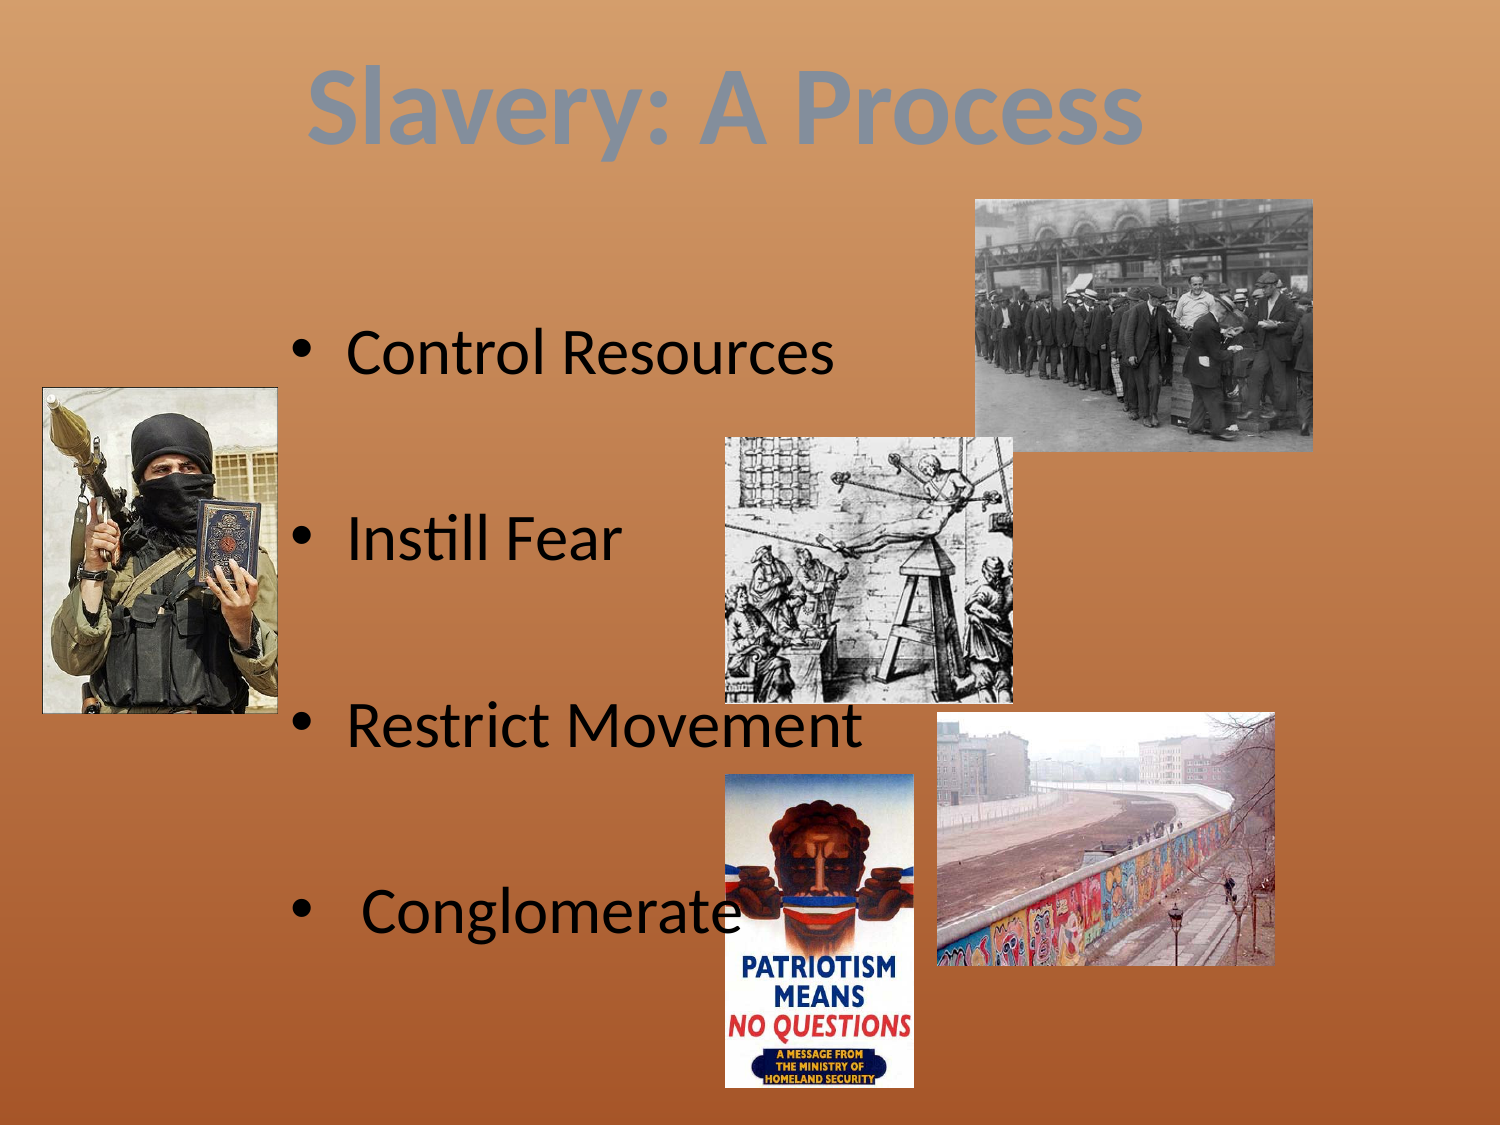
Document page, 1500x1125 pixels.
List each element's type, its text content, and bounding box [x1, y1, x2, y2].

picture [937, 712, 1276, 966]
picture [42, 387, 278, 714]
list Control Resources Instill Fear Restrict Movement Conglomerate [275, 299, 1500, 1043]
text_box Slavery: A Process [291, 24, 1163, 175]
picture [724, 774, 914, 1088]
picture [724, 199, 1313, 704]
